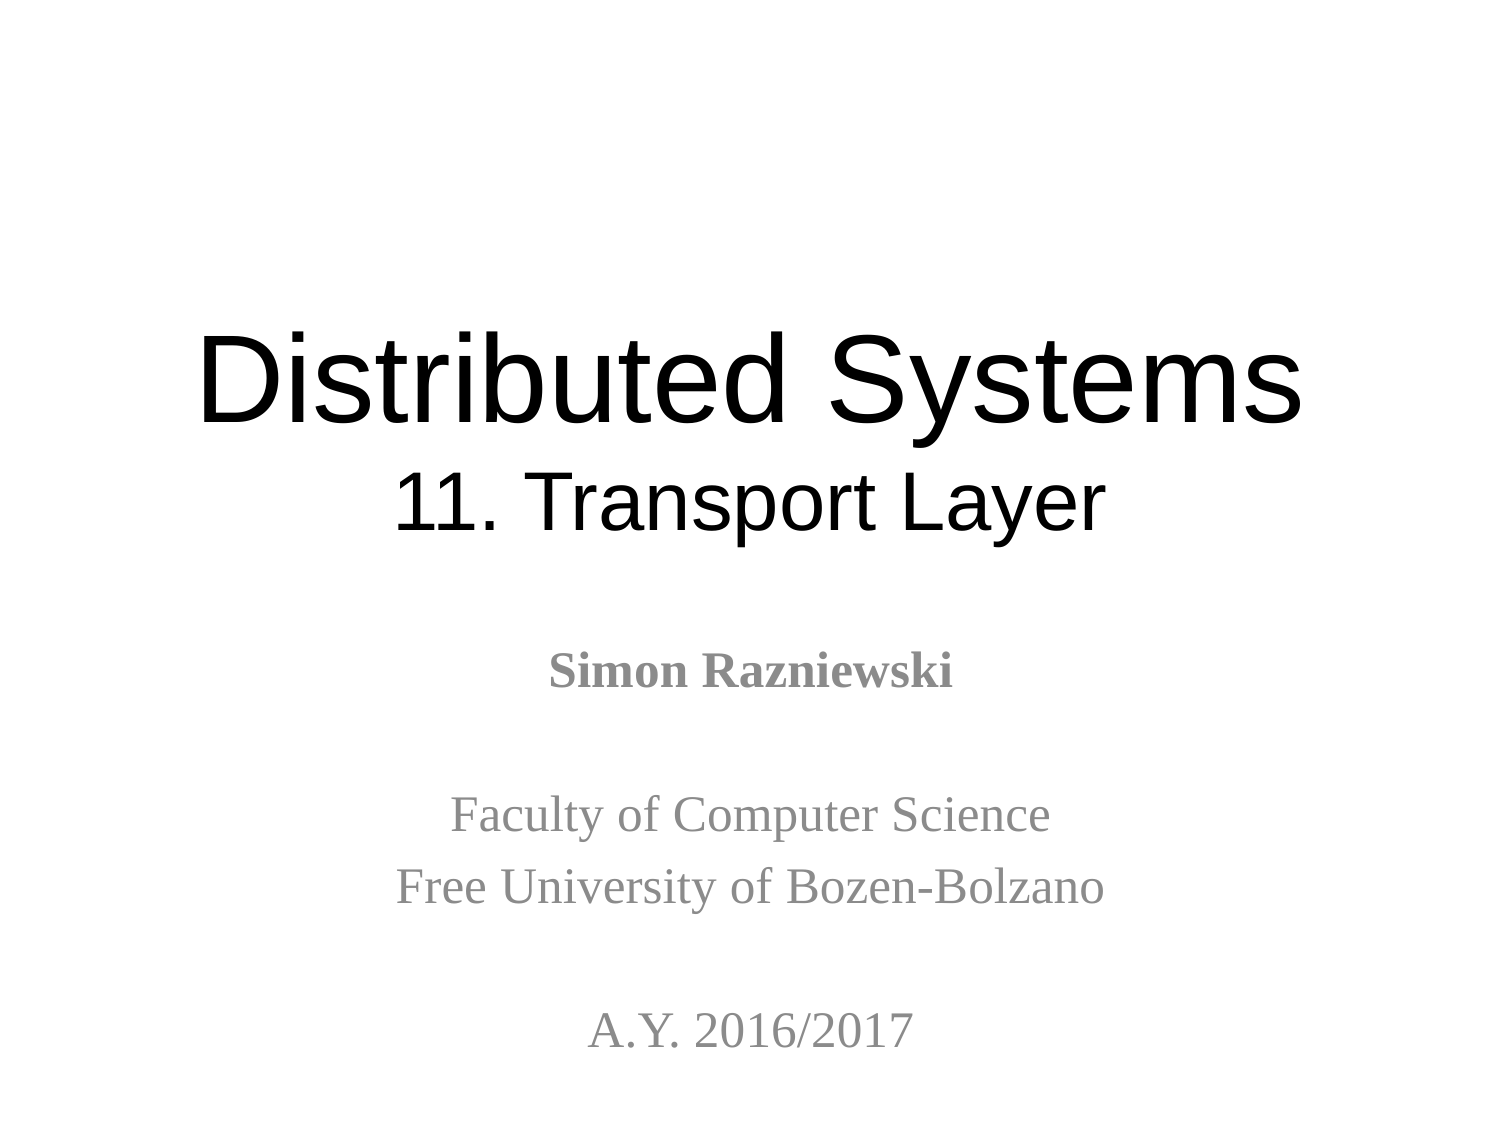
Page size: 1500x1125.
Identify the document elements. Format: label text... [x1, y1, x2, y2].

title Distributed Systems 11. Transport Layer [41, 253, 1459, 591]
text_box Simon Razniewski Faculty of Computer Science Free University of Bozen-Bolzano A.Y. 2016/2017 [225, 628, 1276, 1069]
